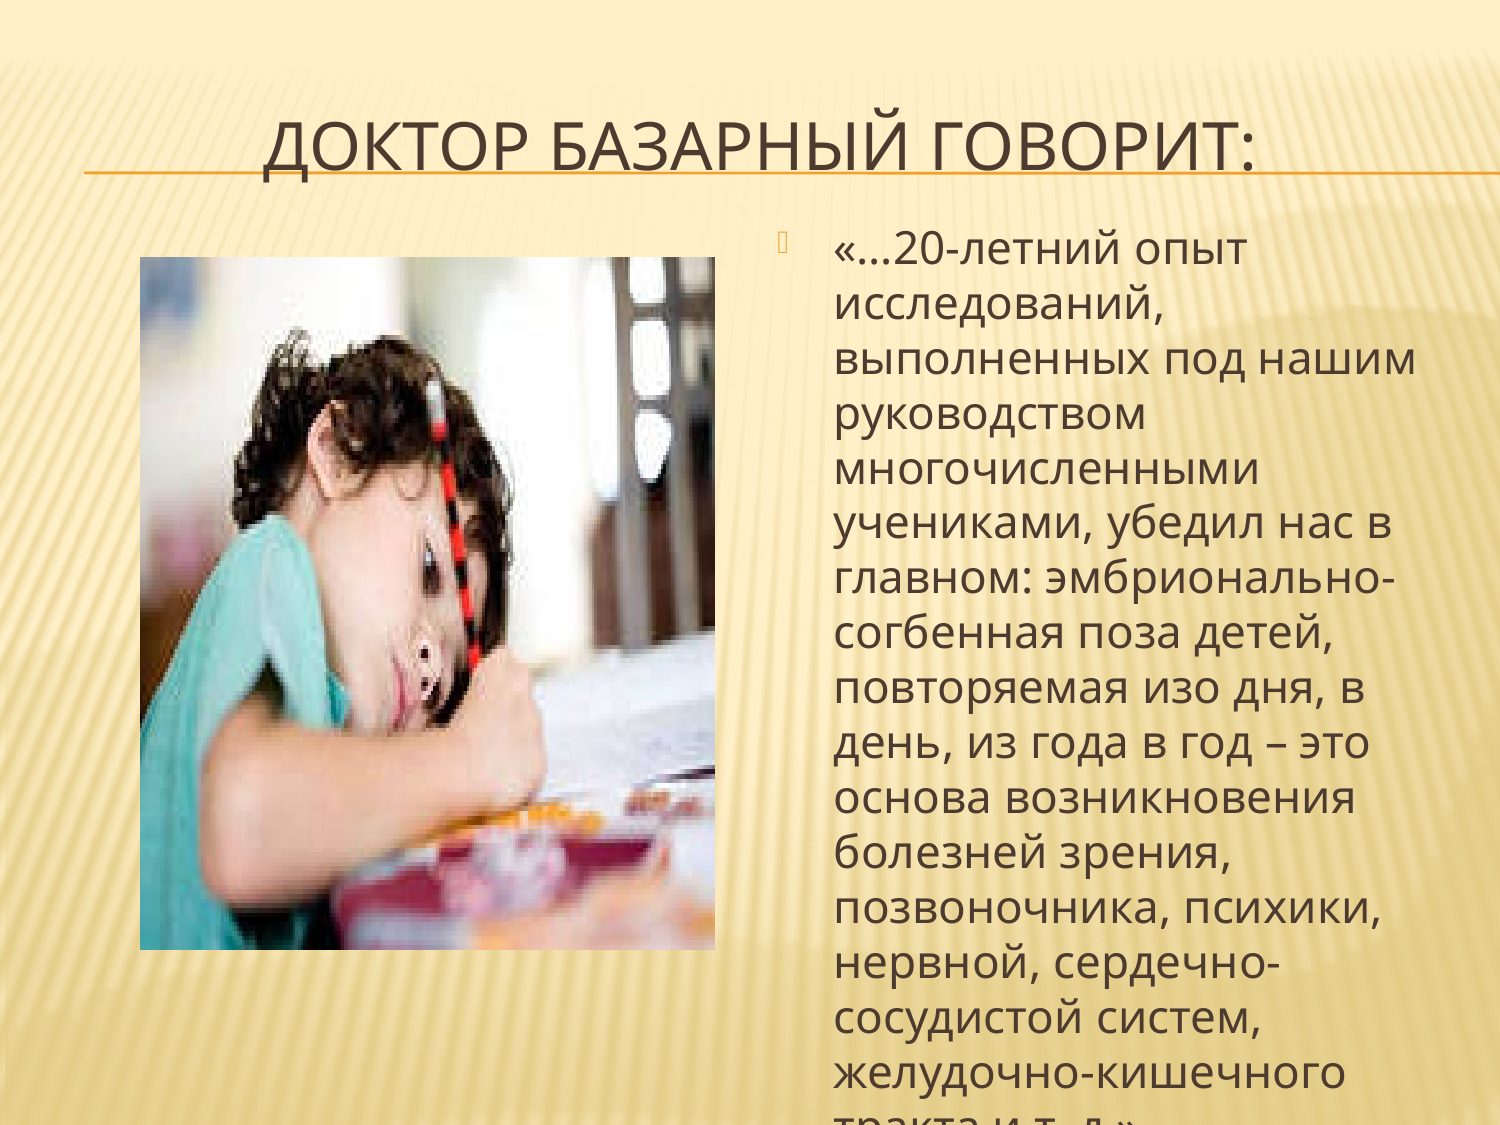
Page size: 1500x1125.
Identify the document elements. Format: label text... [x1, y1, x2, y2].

title Доктор Базарный говорит: [49, 75, 1475, 213]
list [140, 257, 716, 950]
list «…20-летний опыт исследований, выполненных под нашим руководством многочисленными учениками, убедил нас в главном: эмбрионально-согбенная поза детей, повторяемая изо дня, в день, из года в год – это основа возникновения болезней зрения, позвоночника, психики, нервной, сердечно-сосудистой систем, желудочно-кишечного тракта и т. д.» [762, 210, 1475, 1038]
